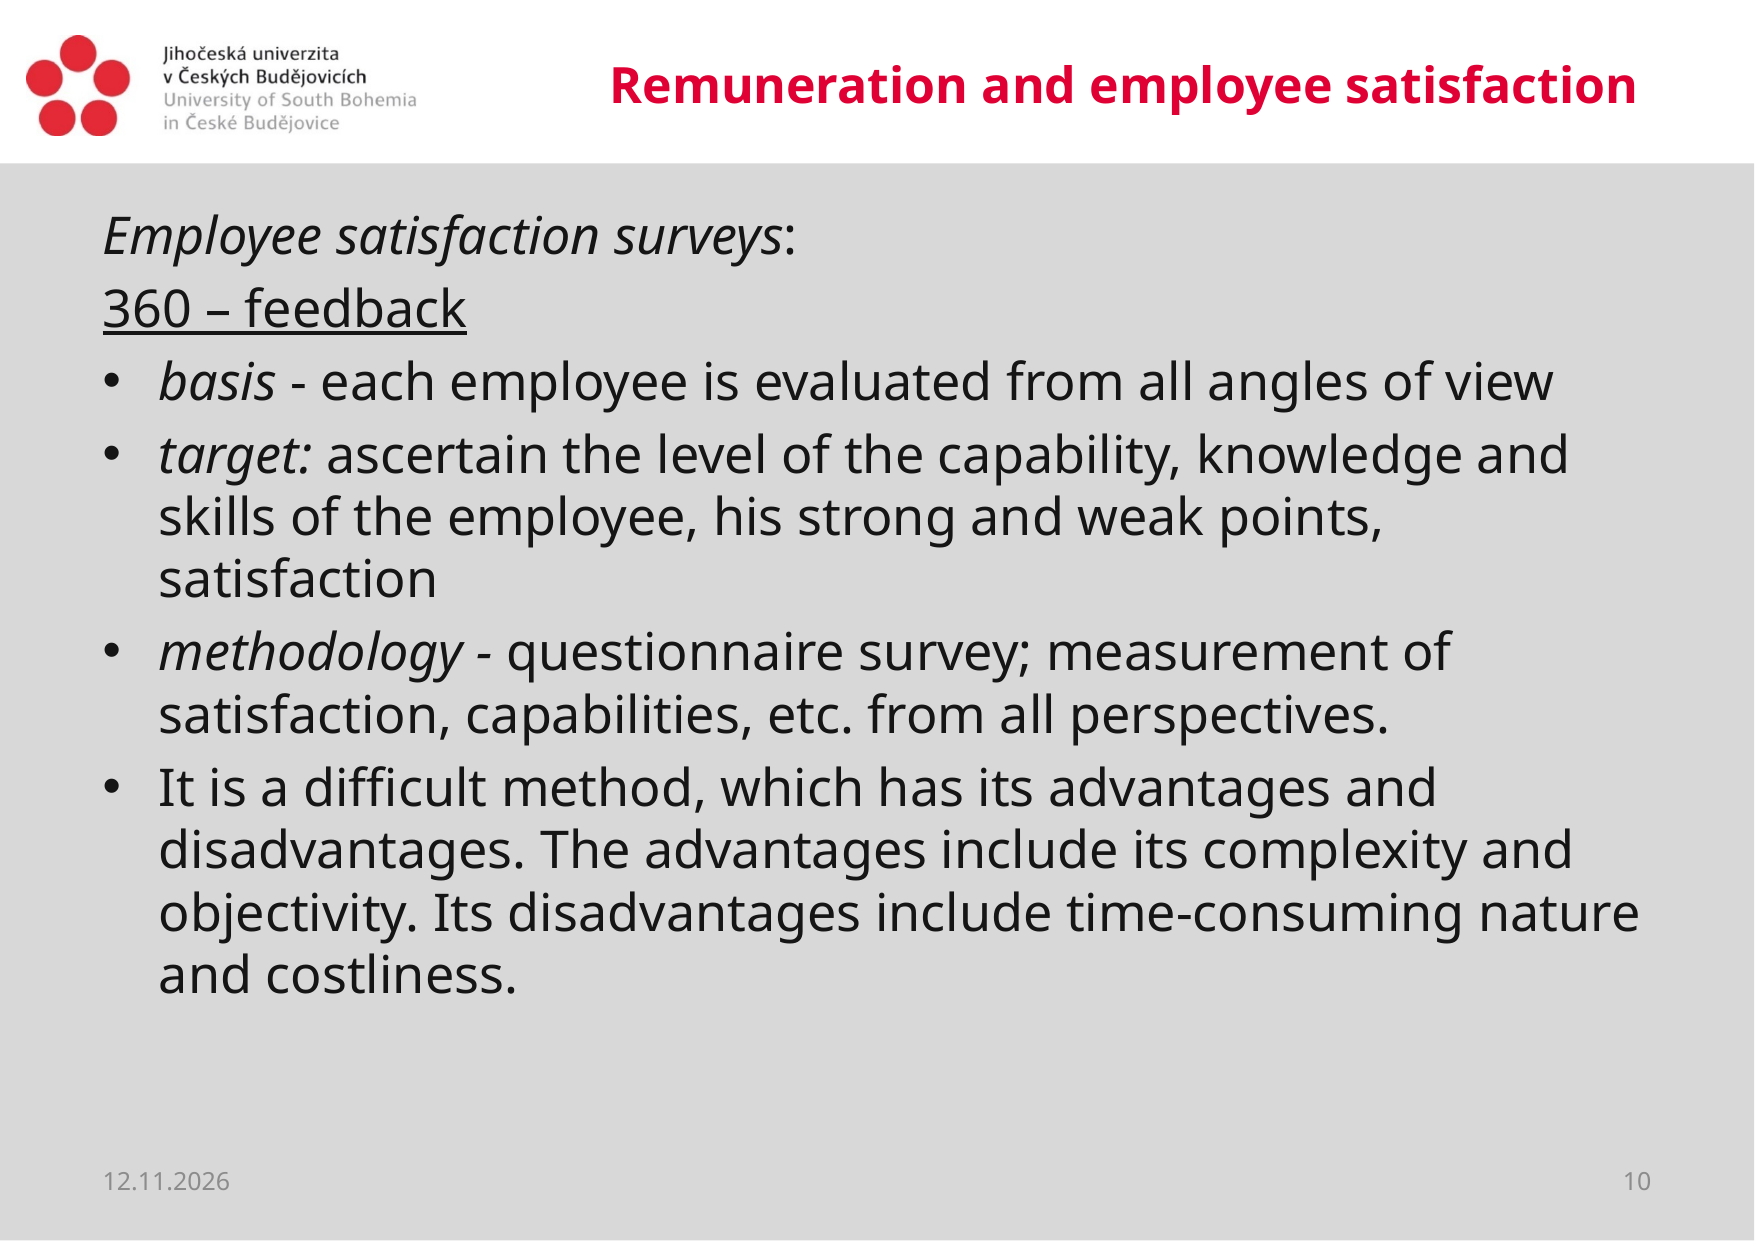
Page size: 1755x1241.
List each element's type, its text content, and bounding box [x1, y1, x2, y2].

picture [26, 35, 417, 136]
slide_number 10 [1257, 1149, 1667, 1216]
list Employee satisfaction surveys: 360 – feedback basis - each employee is evaluated from all angles of view target: ascertain the level of the capability, knowledge and skills of the employee, his strong and weak points, satisfaction methodology - questionnaire survey; measurement of satisfaction, capabilities, etc. from all perspectives. It is a difficult method, which has its advantages and disadvantages. The advantages include its complexity and objectivity. Its disadvantages include time-consuming nature and costliness. [87, 194, 1667, 1109]
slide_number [87, 1149, 498, 1216]
title Remuneration and employee satisfaction [448, 29, 1667, 139]
